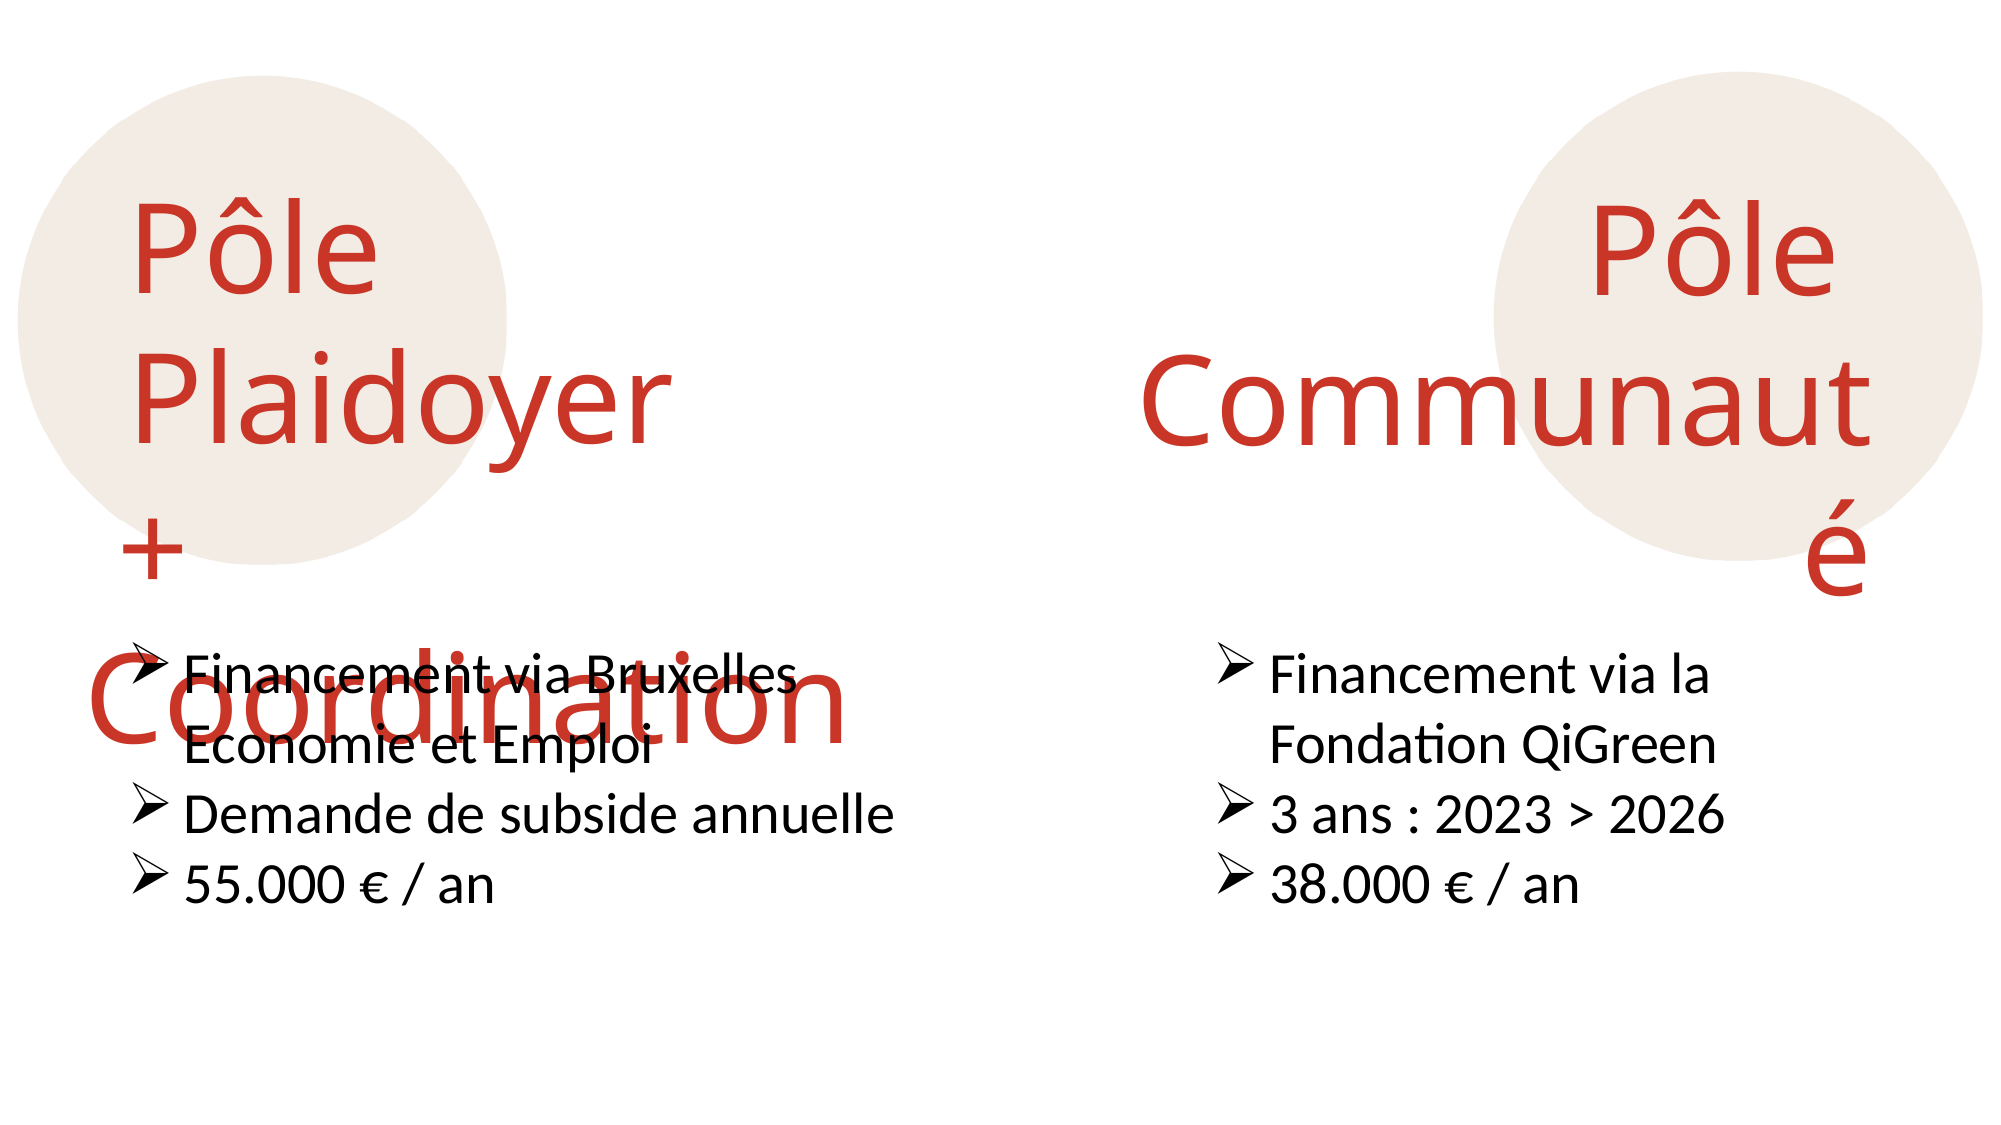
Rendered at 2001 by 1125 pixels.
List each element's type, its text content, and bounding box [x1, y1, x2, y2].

text_box Pôle Communauté [1114, 163, 1888, 629]
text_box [1493, 71, 1983, 561]
text_box + Coordination [69, 461, 959, 777]
text_box Pôle Plaidoyer [507, 161, 886, 461]
text_box Financement via Bruxelles Economie et Emploi Demande de subside annuelle 55.000 € / an [112, 627, 959, 923]
text_box Financement via la Fondation QiGreen 3 ans : 2023 > 2026 38.000 € / an [1198, 627, 1946, 923]
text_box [17, 75, 507, 566]
